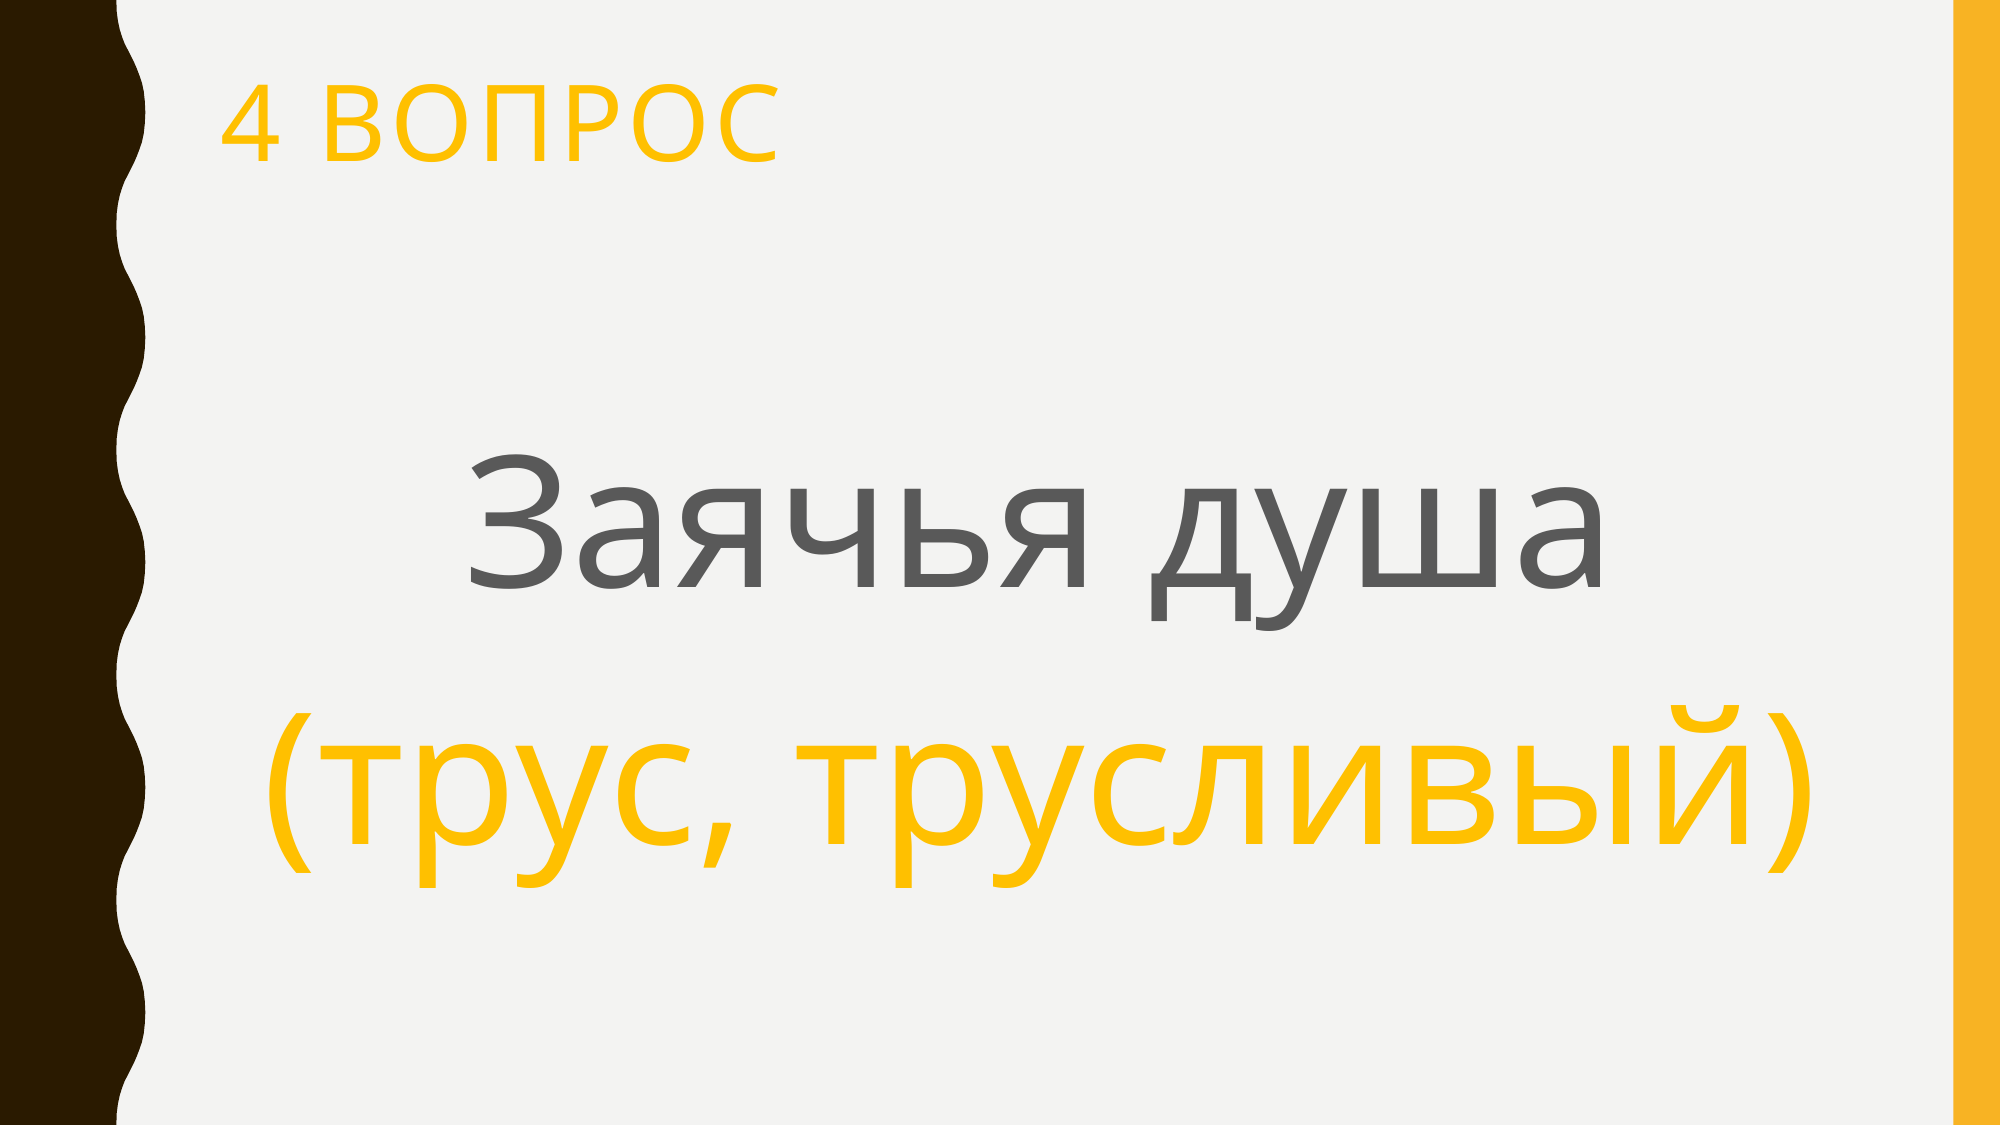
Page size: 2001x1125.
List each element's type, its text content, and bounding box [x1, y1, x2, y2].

title 4 вопрос [205, 62, 1875, 308]
list Заячья душа (трус, трусливый) [205, 375, 1875, 965]
